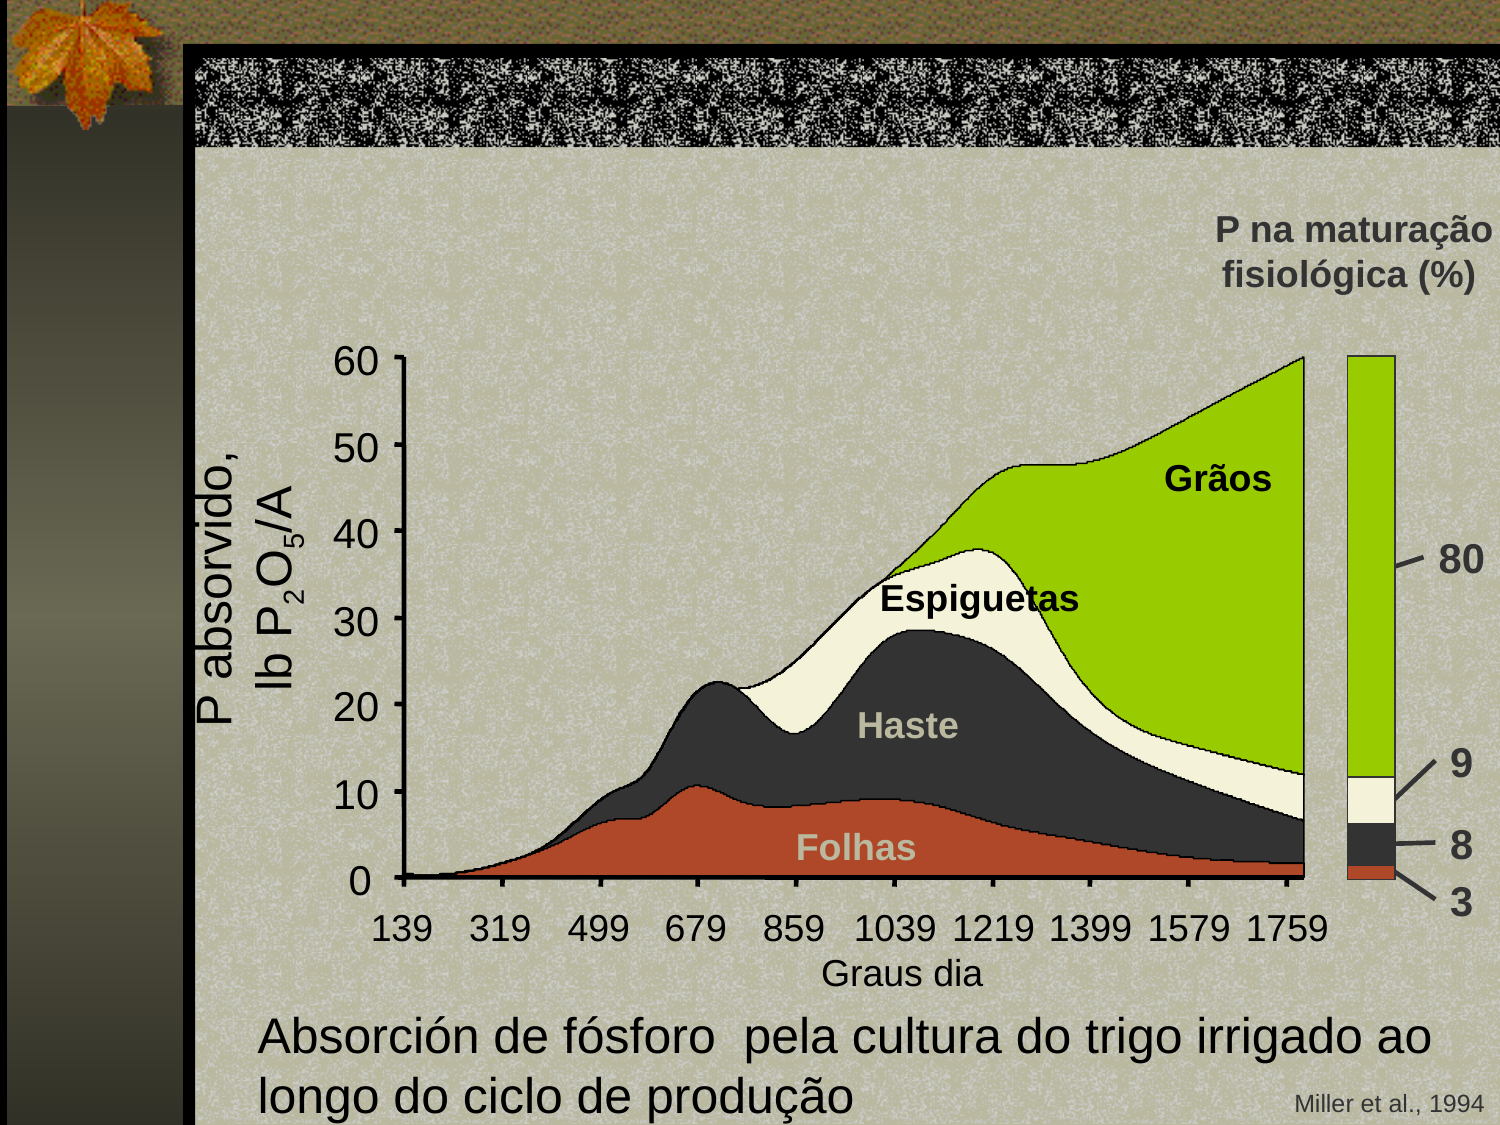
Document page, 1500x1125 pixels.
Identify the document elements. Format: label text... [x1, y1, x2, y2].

text_box Absorción de fósforo pela cultura do trigo irrigado ao longo do ciclo de produção [257, 1003, 1500, 1124]
text_box P na maturação fisiológica (%) [1124, 152, 1500, 261]
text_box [180, 262, 1500, 995]
picture [196, 995, 1500, 1124]
picture [7, 0, 1500, 130]
picture [196, 58, 1500, 262]
